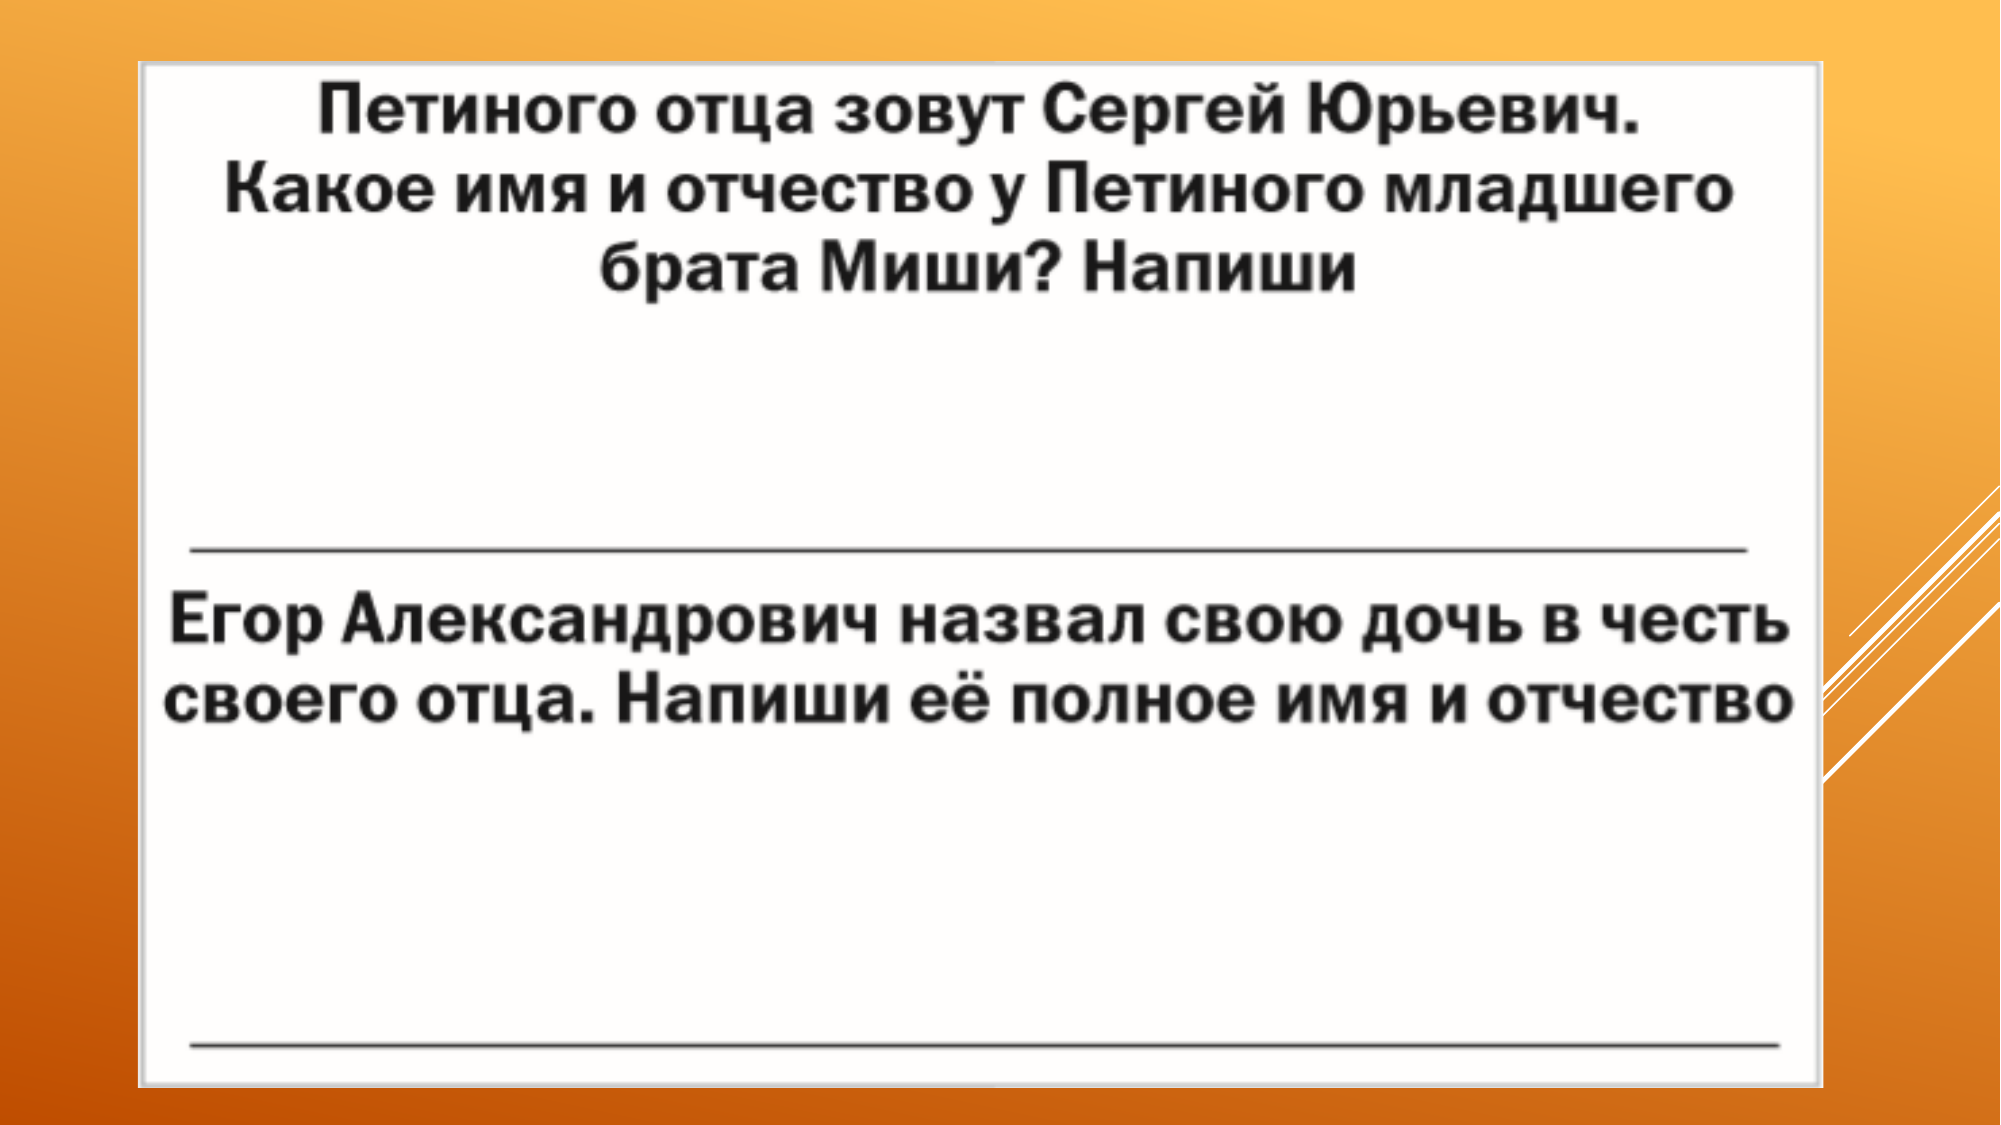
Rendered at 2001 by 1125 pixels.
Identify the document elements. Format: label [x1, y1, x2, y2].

picture [137, 61, 1824, 1088]
